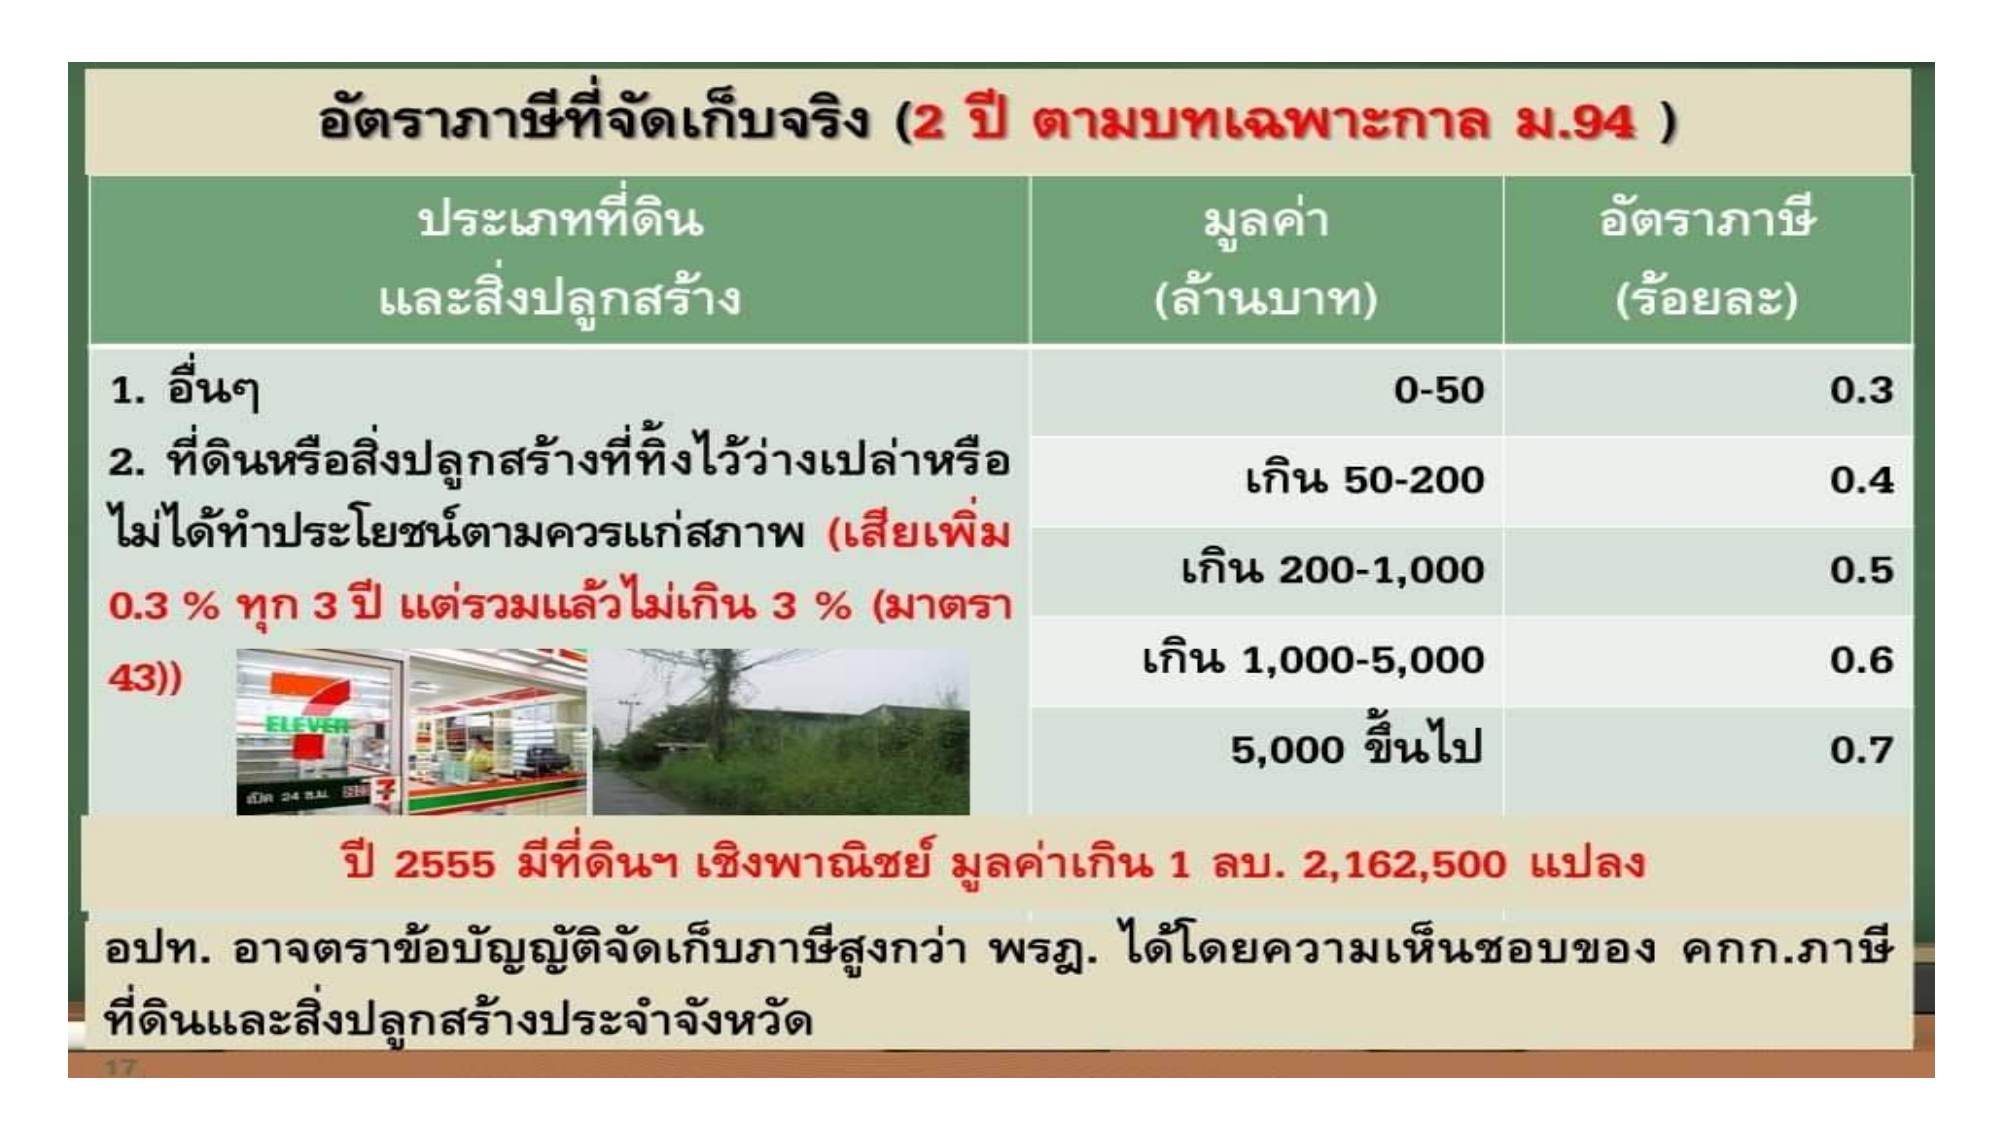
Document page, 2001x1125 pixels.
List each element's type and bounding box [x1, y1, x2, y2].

list [68, 62, 1935, 1079]
